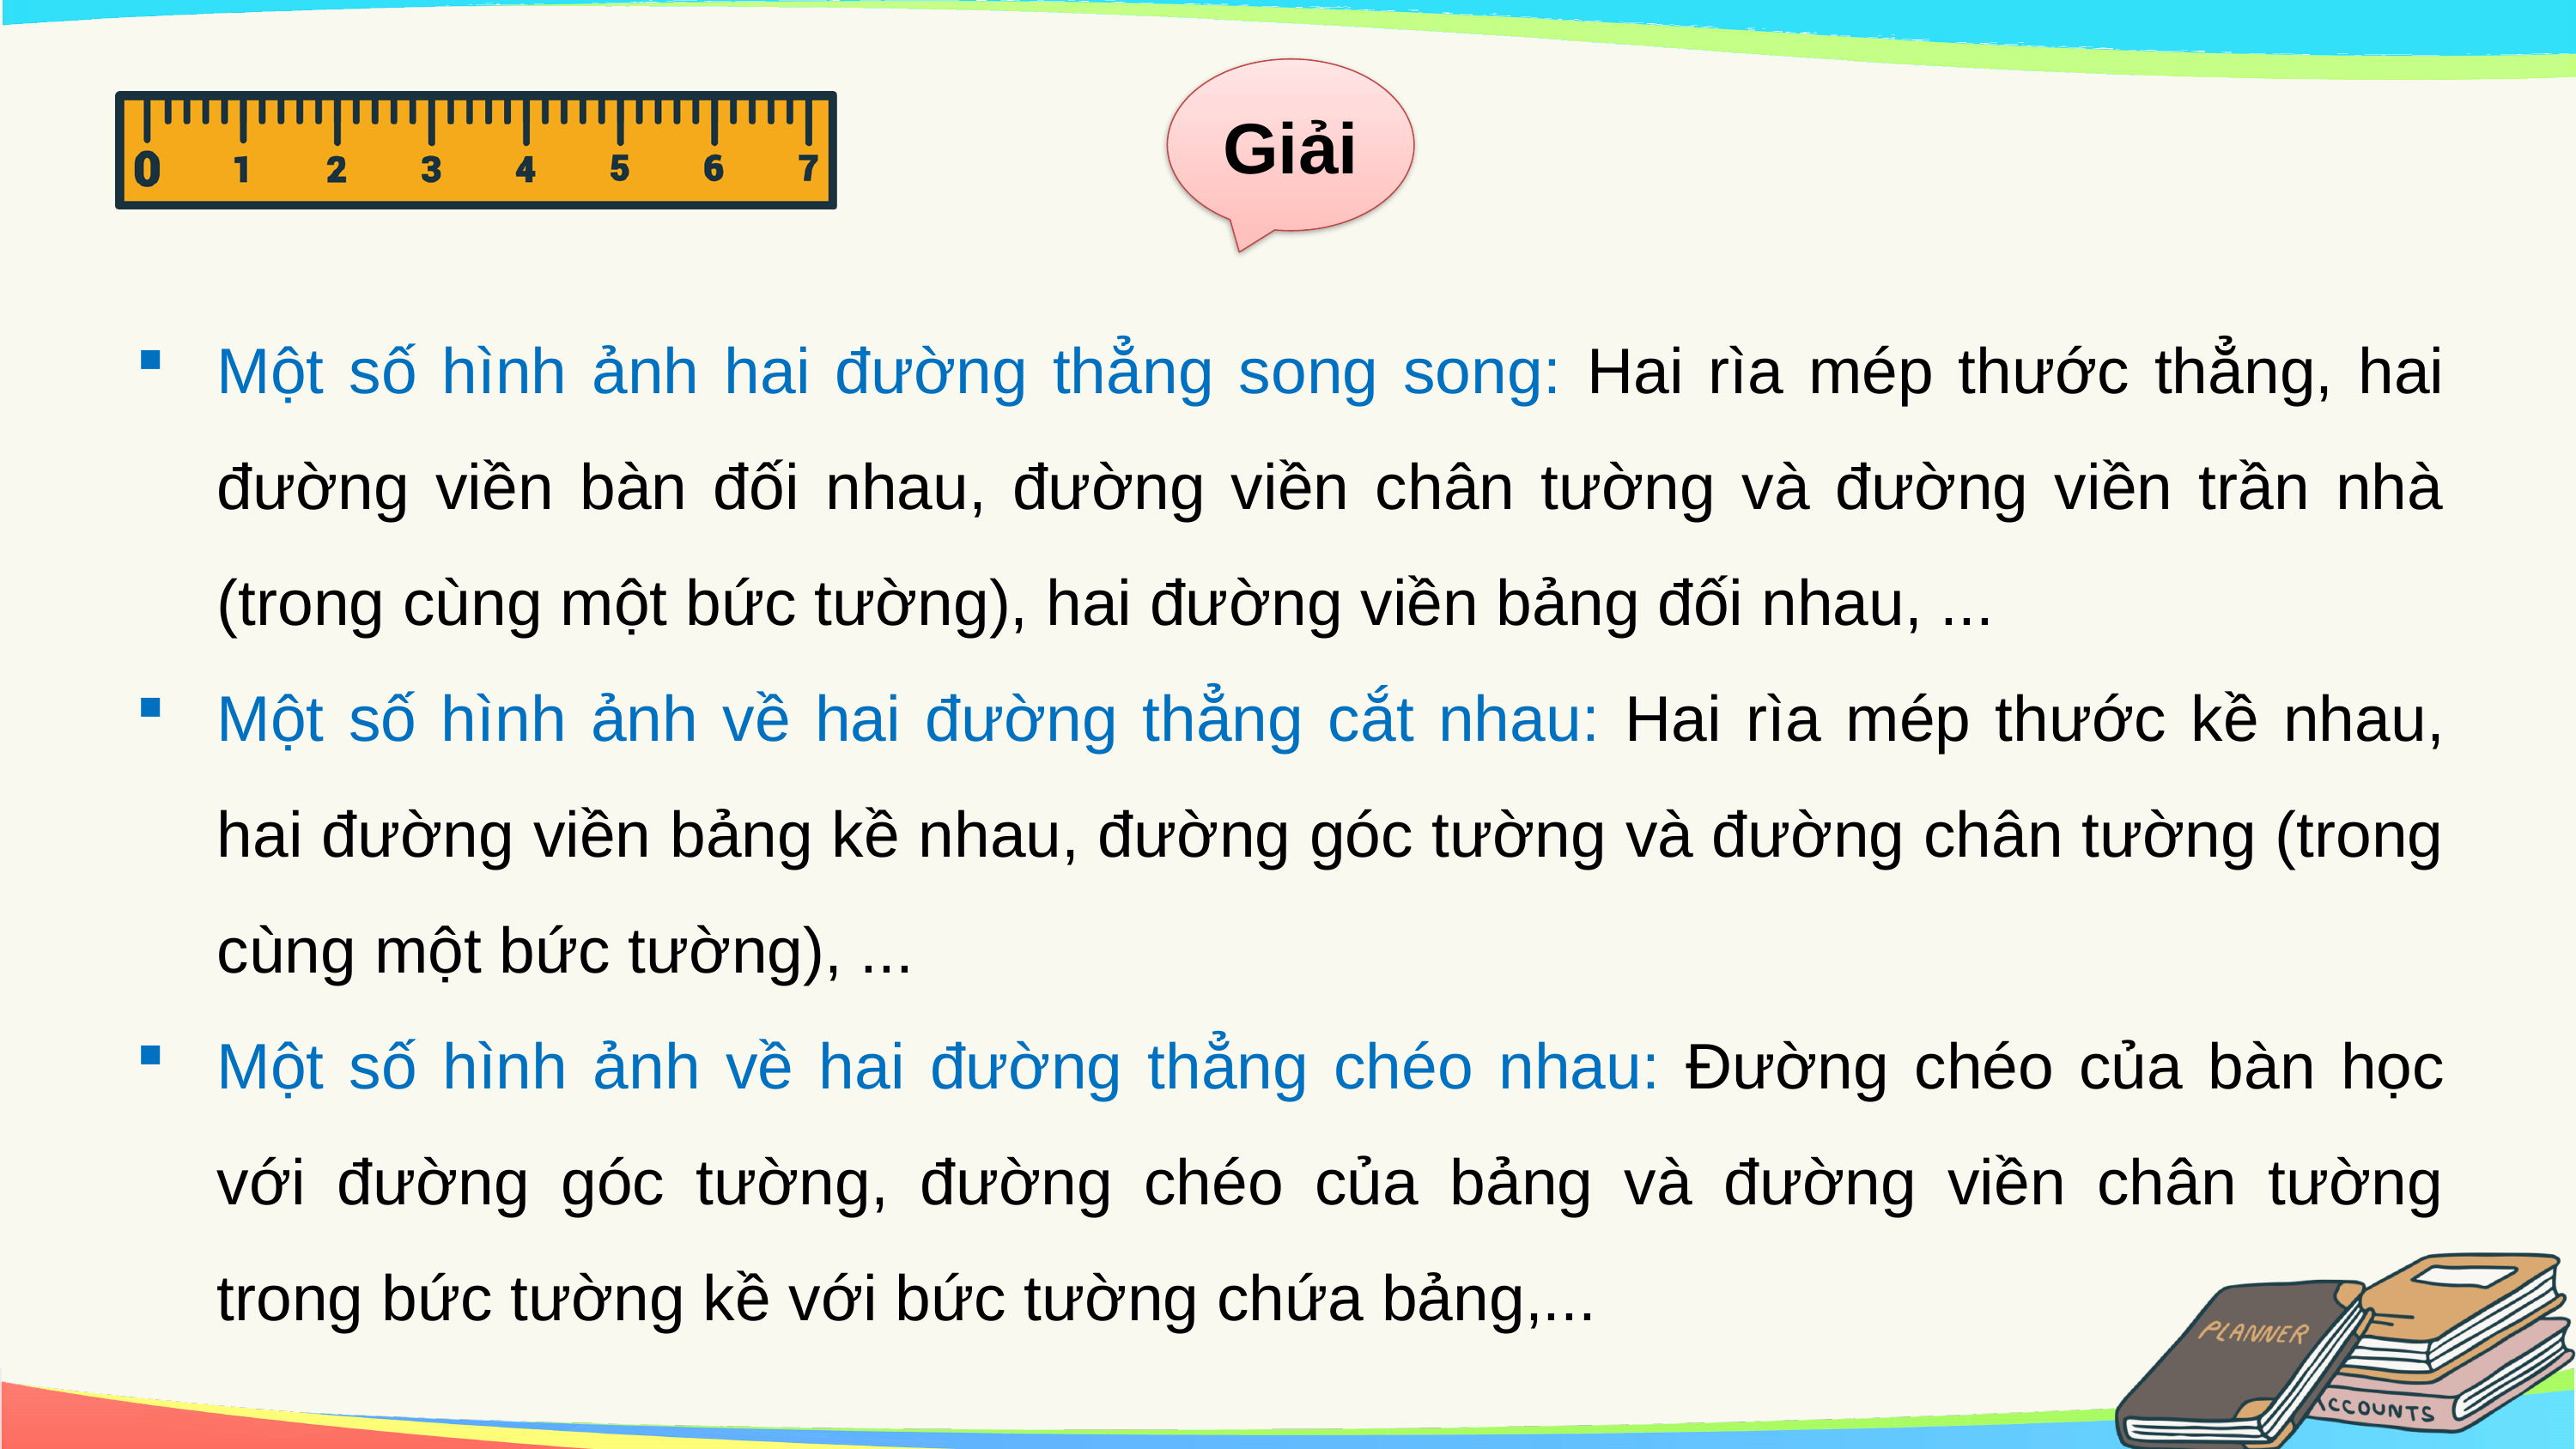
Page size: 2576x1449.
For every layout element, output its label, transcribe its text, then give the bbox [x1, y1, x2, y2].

picture [0, 0, 2576, 81]
text_box Giải [1166, 58, 1415, 253]
picture [114, 91, 838, 210]
picture [0, 1252, 2576, 1449]
text_box Một số hình ảnh hai đường thẳng song song: Hai rìa mép thước thẳng, hai đường viền bàn đối nhau, đường viền chân tường và đường viền trần nhà (trong cùng một bức tường), hai đường viền bảng đối nhau, ... Một số hình ảnh về hai đường thẳng cắt nhau: Hai rìa mép thước kề nhau, hai đường viền bảng kề nhau, đường góc tường và đường chân tường (trong cùng một bức tường), ... Một số hình ảnh về hai đường thẳng chéo nhau: Đường chéo của bàn học với đường góc tường, đường chéo của bảng và đường viền chân tường trong bức tường kề với bức tường chứa bảng,... [124, 284, 2458, 1340]
